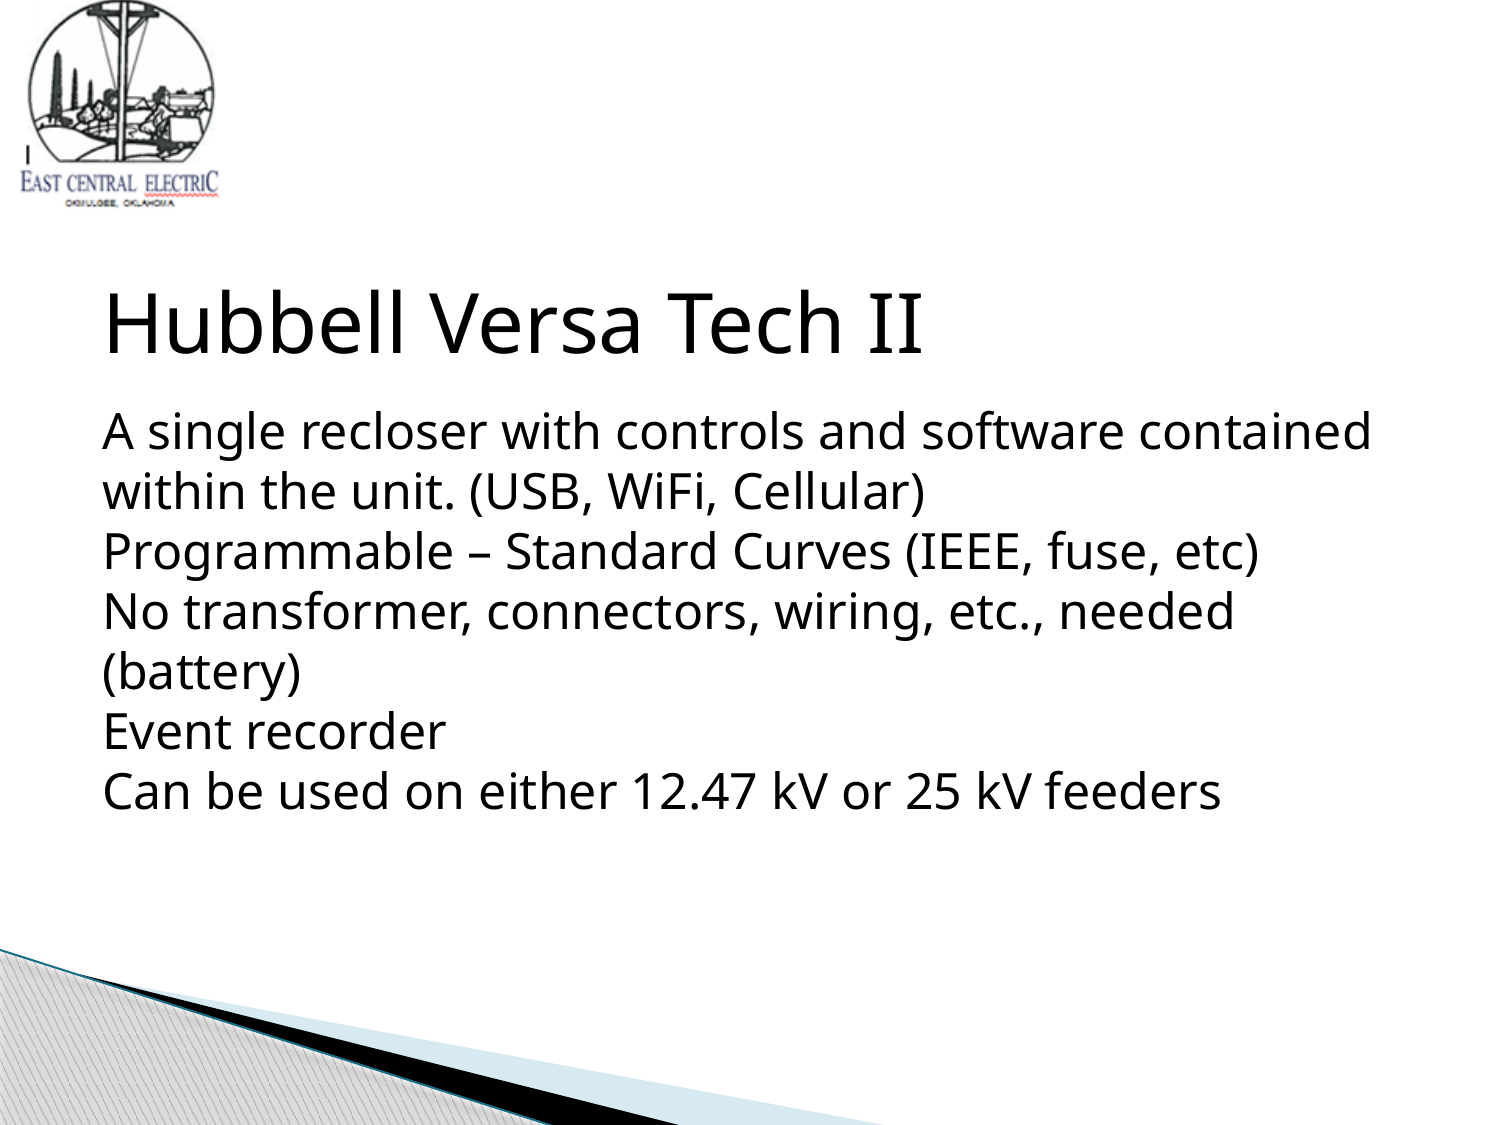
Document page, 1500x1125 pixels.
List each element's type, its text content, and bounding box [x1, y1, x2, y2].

text_box Hubbell Versa Tech II A single recloser with controls and software contained within the unit. (USB, WiFi, Cellular) Programmable – Standard Curves (IEEE, fuse, etc) No transformer, connectors, wiring, etc., needed (battery) Event recorder Can be used on either 12.47 kV or 25 kV feeders [87, 262, 1413, 948]
picture [0, 0, 230, 213]
